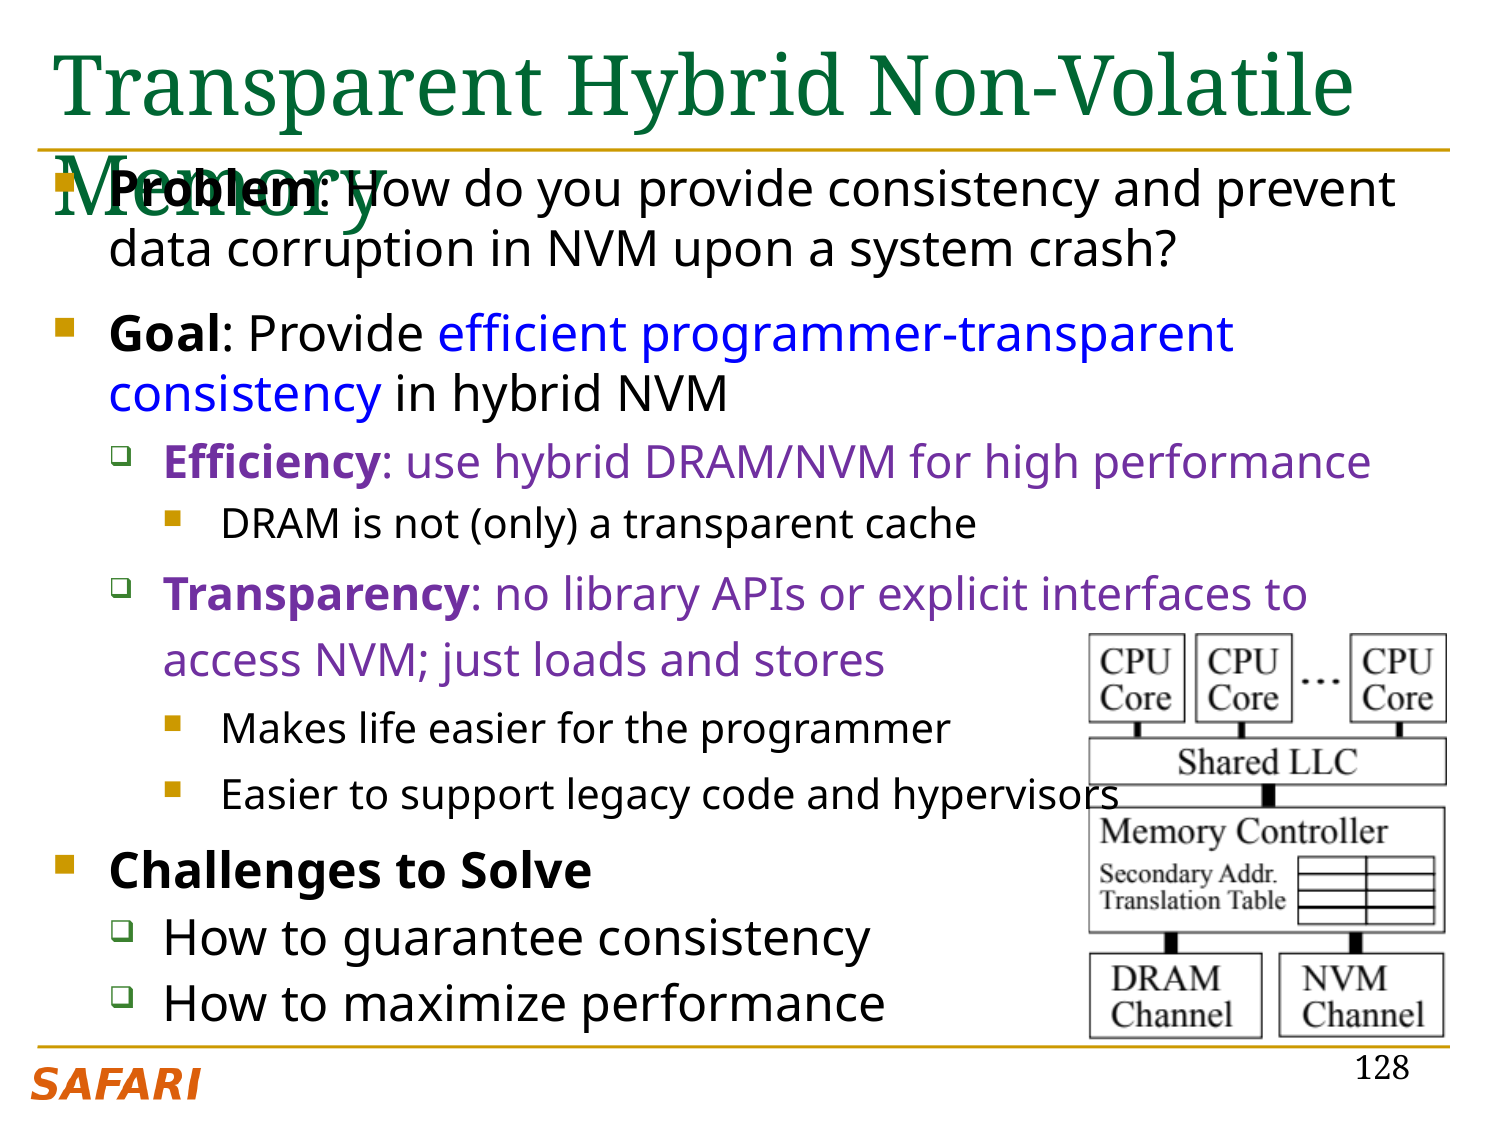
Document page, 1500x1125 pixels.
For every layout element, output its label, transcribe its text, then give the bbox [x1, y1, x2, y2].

picture [29, 1058, 207, 1110]
picture [1088, 633, 1448, 1040]
list Problem: How do you provide consistency and prevent data corruption in NVM upon a system crash? Goal: Provide efficient programmer-transparent consistency in hybrid NVM Efficiency: use hybrid DRAM/NVM for high performance DRAM is not (only) a transparent cache Transparency: no library APIs or explicit interfaces to access NVM; just loads and stores Makes life easier for the programmer Easier to support legacy code and hypervisors Challenges to Solve How to guarantee consistency How to maximize performance [37, 148, 1450, 1002]
slide_number 128 [1074, 1023, 1426, 1100]
title Transparent Hybrid Non-Volatile Memory [37, 24, 1450, 148]
